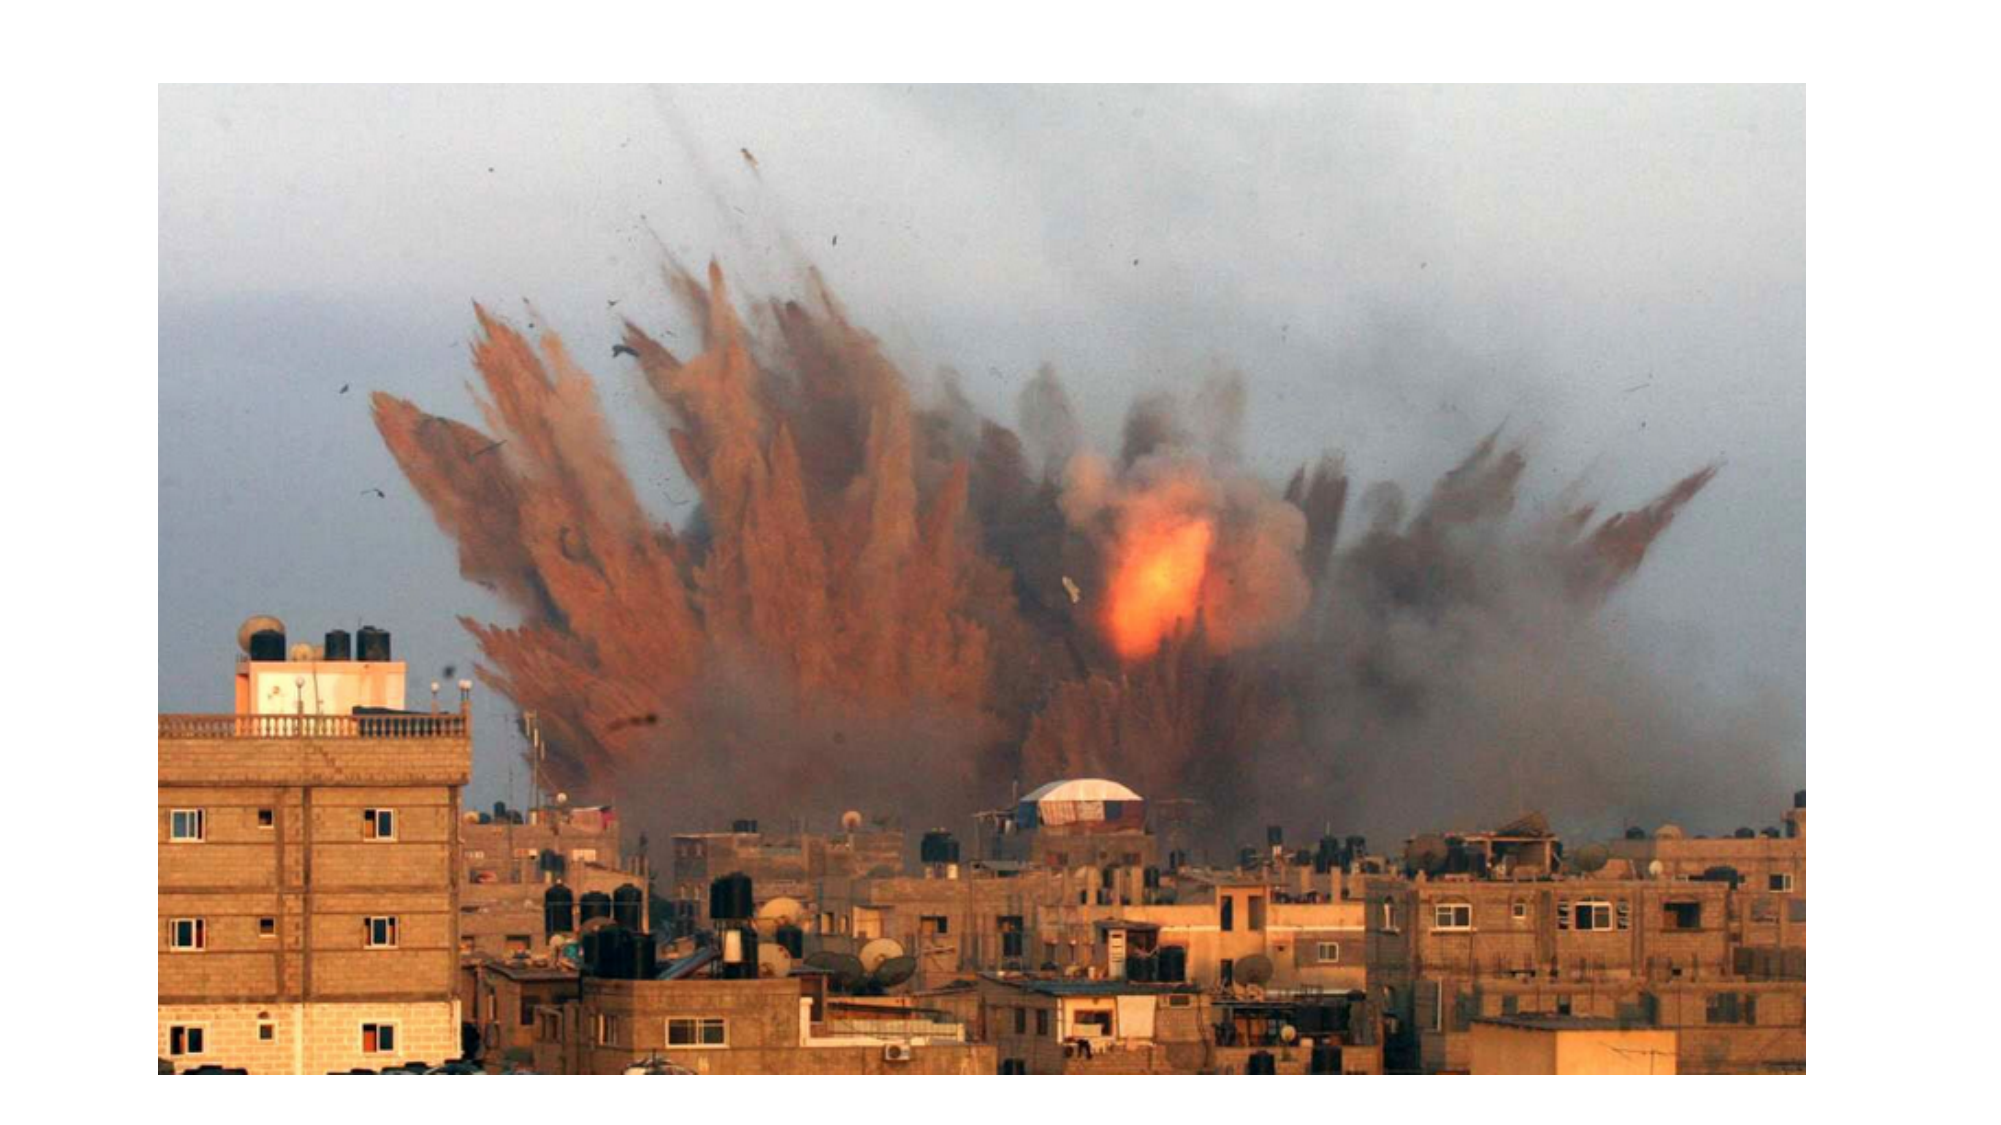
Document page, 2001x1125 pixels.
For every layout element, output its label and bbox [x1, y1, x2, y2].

picture [158, 83, 1806, 1075]
